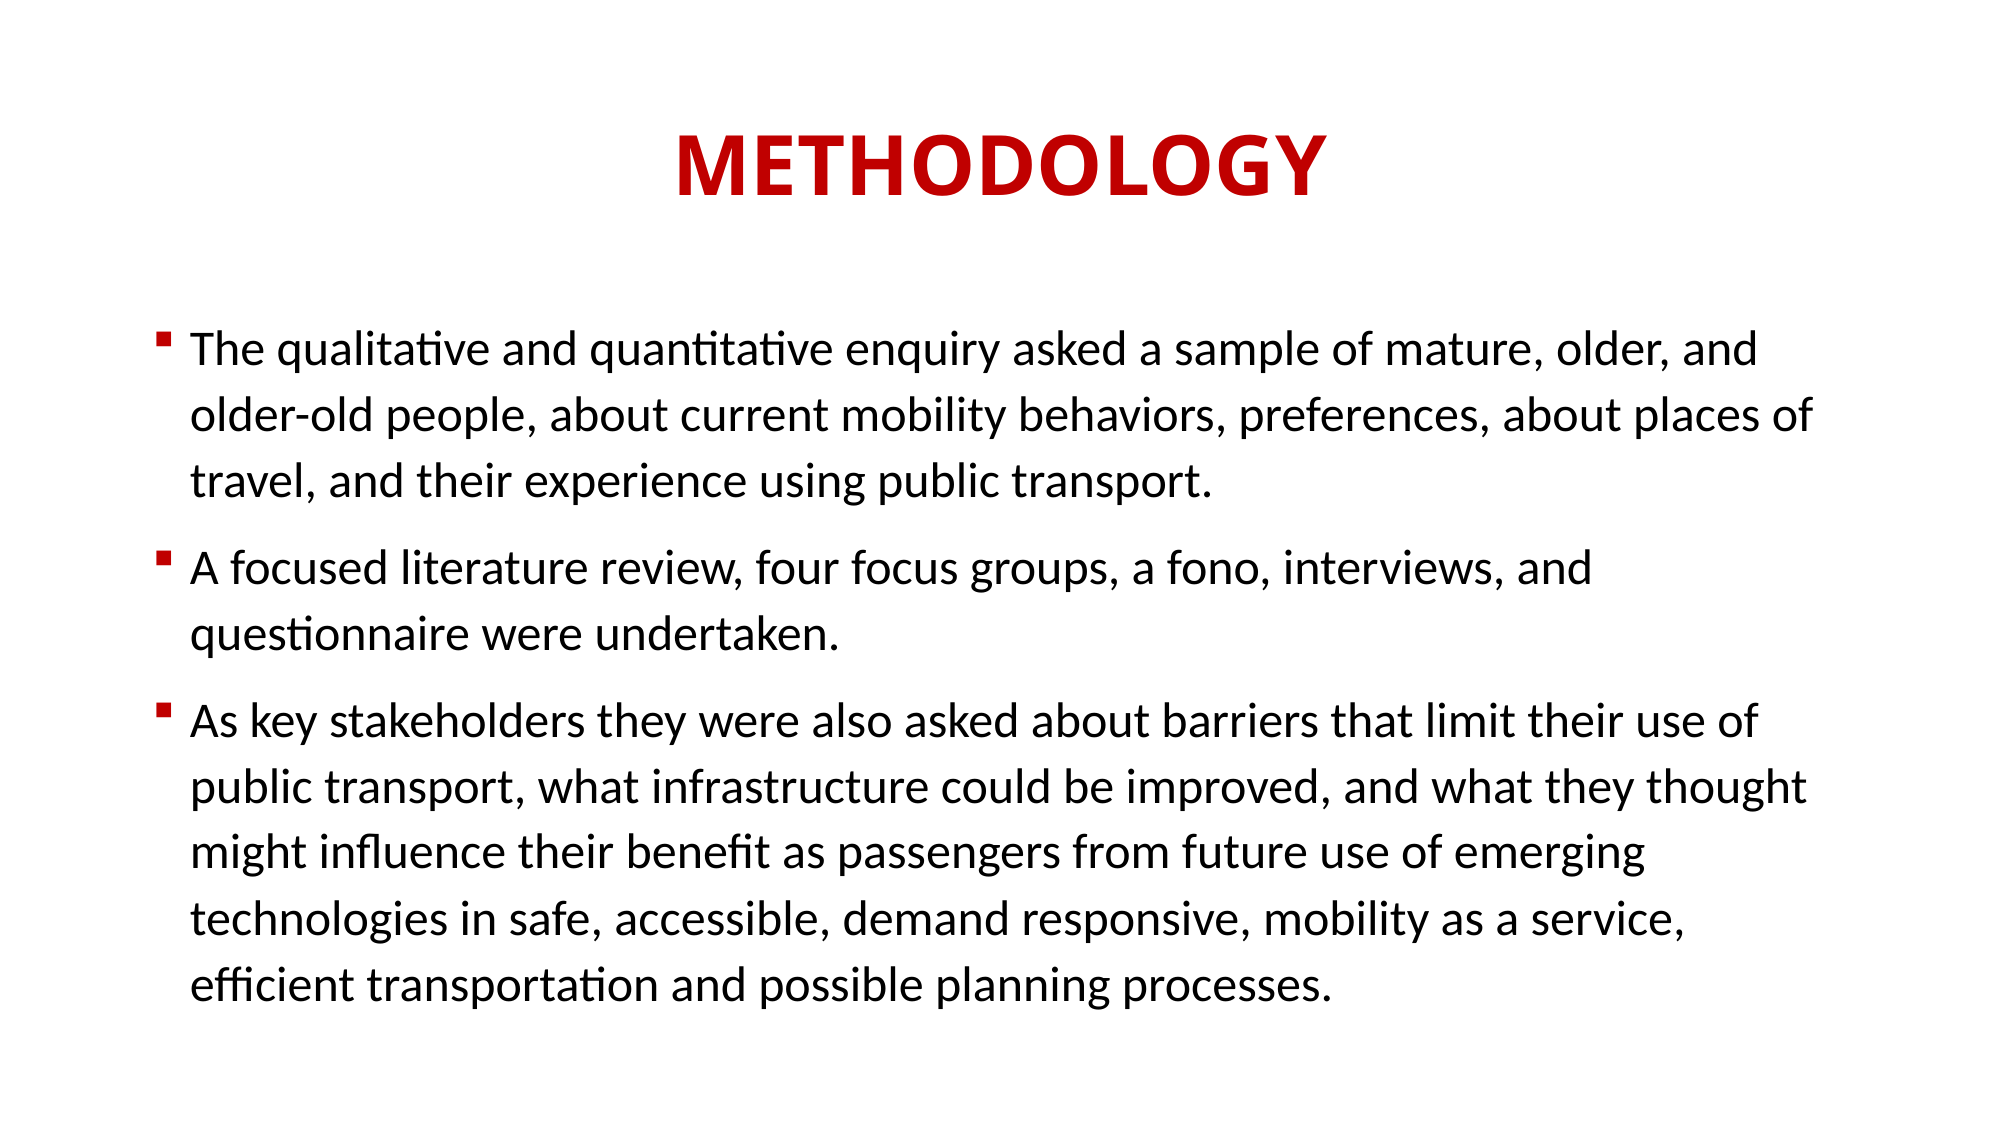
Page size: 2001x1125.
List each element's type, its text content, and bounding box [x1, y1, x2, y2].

list The qualitative and quantitative enquiry asked a sample of mature, older, and older-old people, about current mobility behaviors, preferences, about places of travel, and their experience using public transport. A focused literature review, four focus groups, a fono, interviews, and questionnaire were undertaken. As key stakeholders they were also asked about barriers that limit their use of public transport, what infrastructure could be improved, and what they thought might influence their benefit as passengers from future use of emerging technologies in safe, accessible, demand responsive, mobility as a service, efficient transportation and possible planning processes. [137, 302, 1863, 1125]
title METHODOLOGY [137, 59, 1863, 278]
